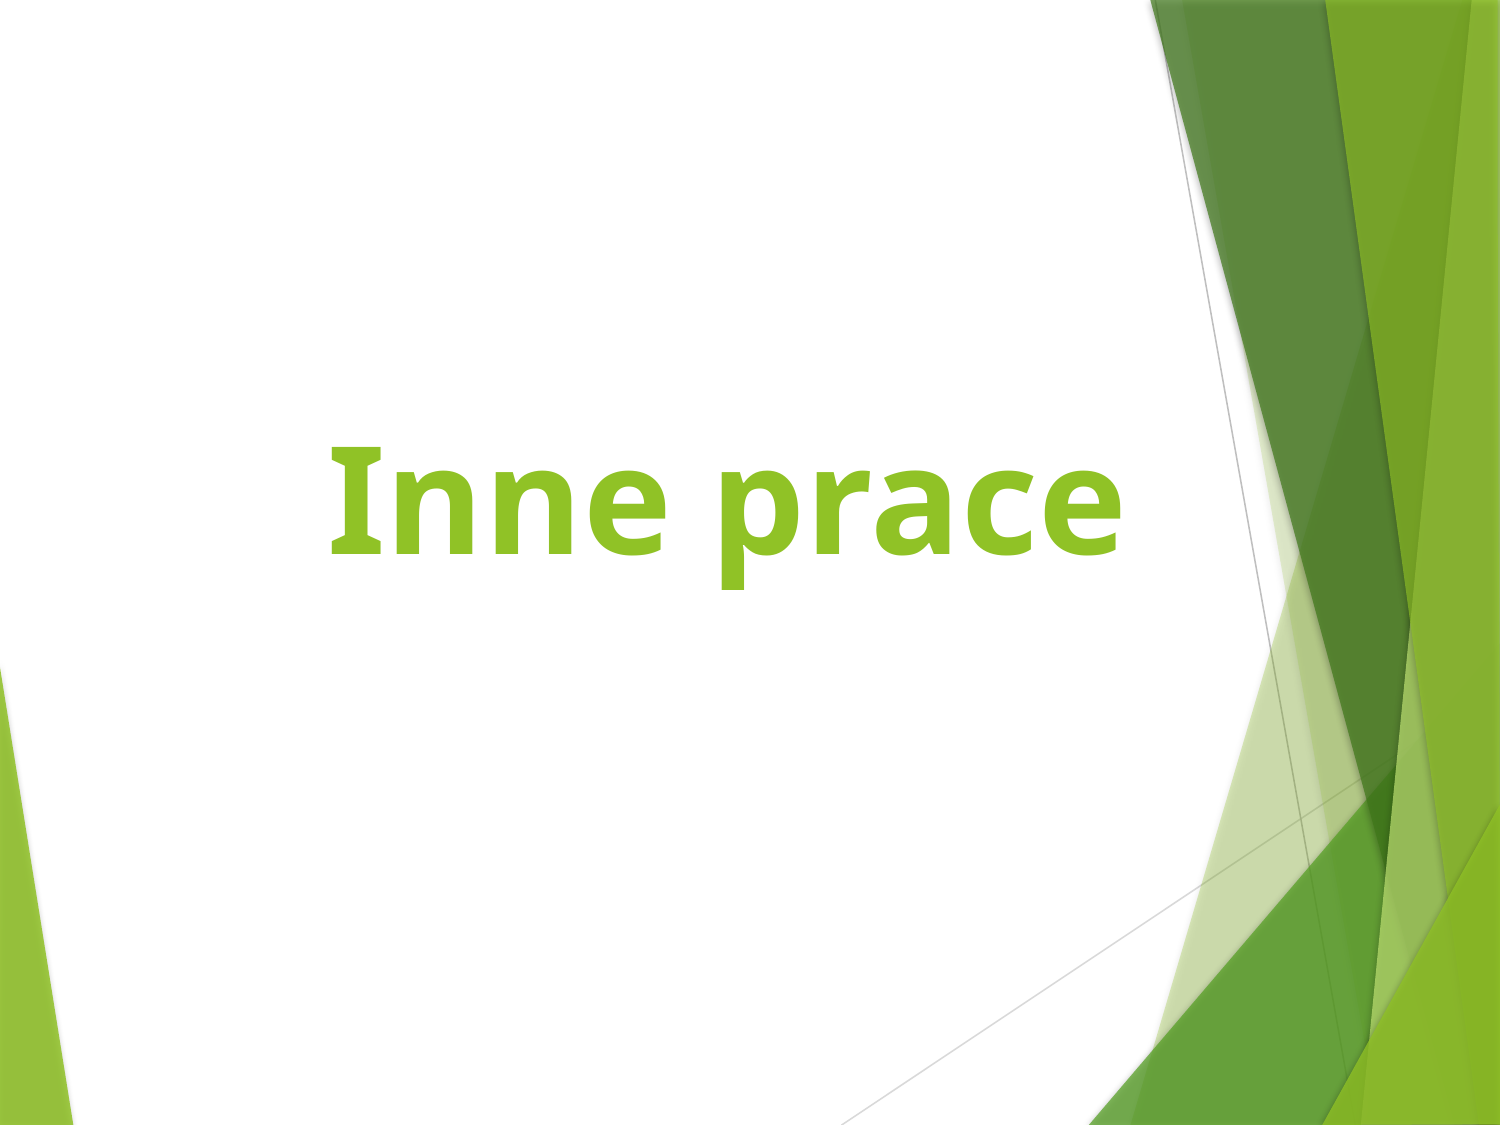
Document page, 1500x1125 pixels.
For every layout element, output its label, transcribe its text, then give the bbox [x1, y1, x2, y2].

title Inne prace [312, 397, 1211, 585]
